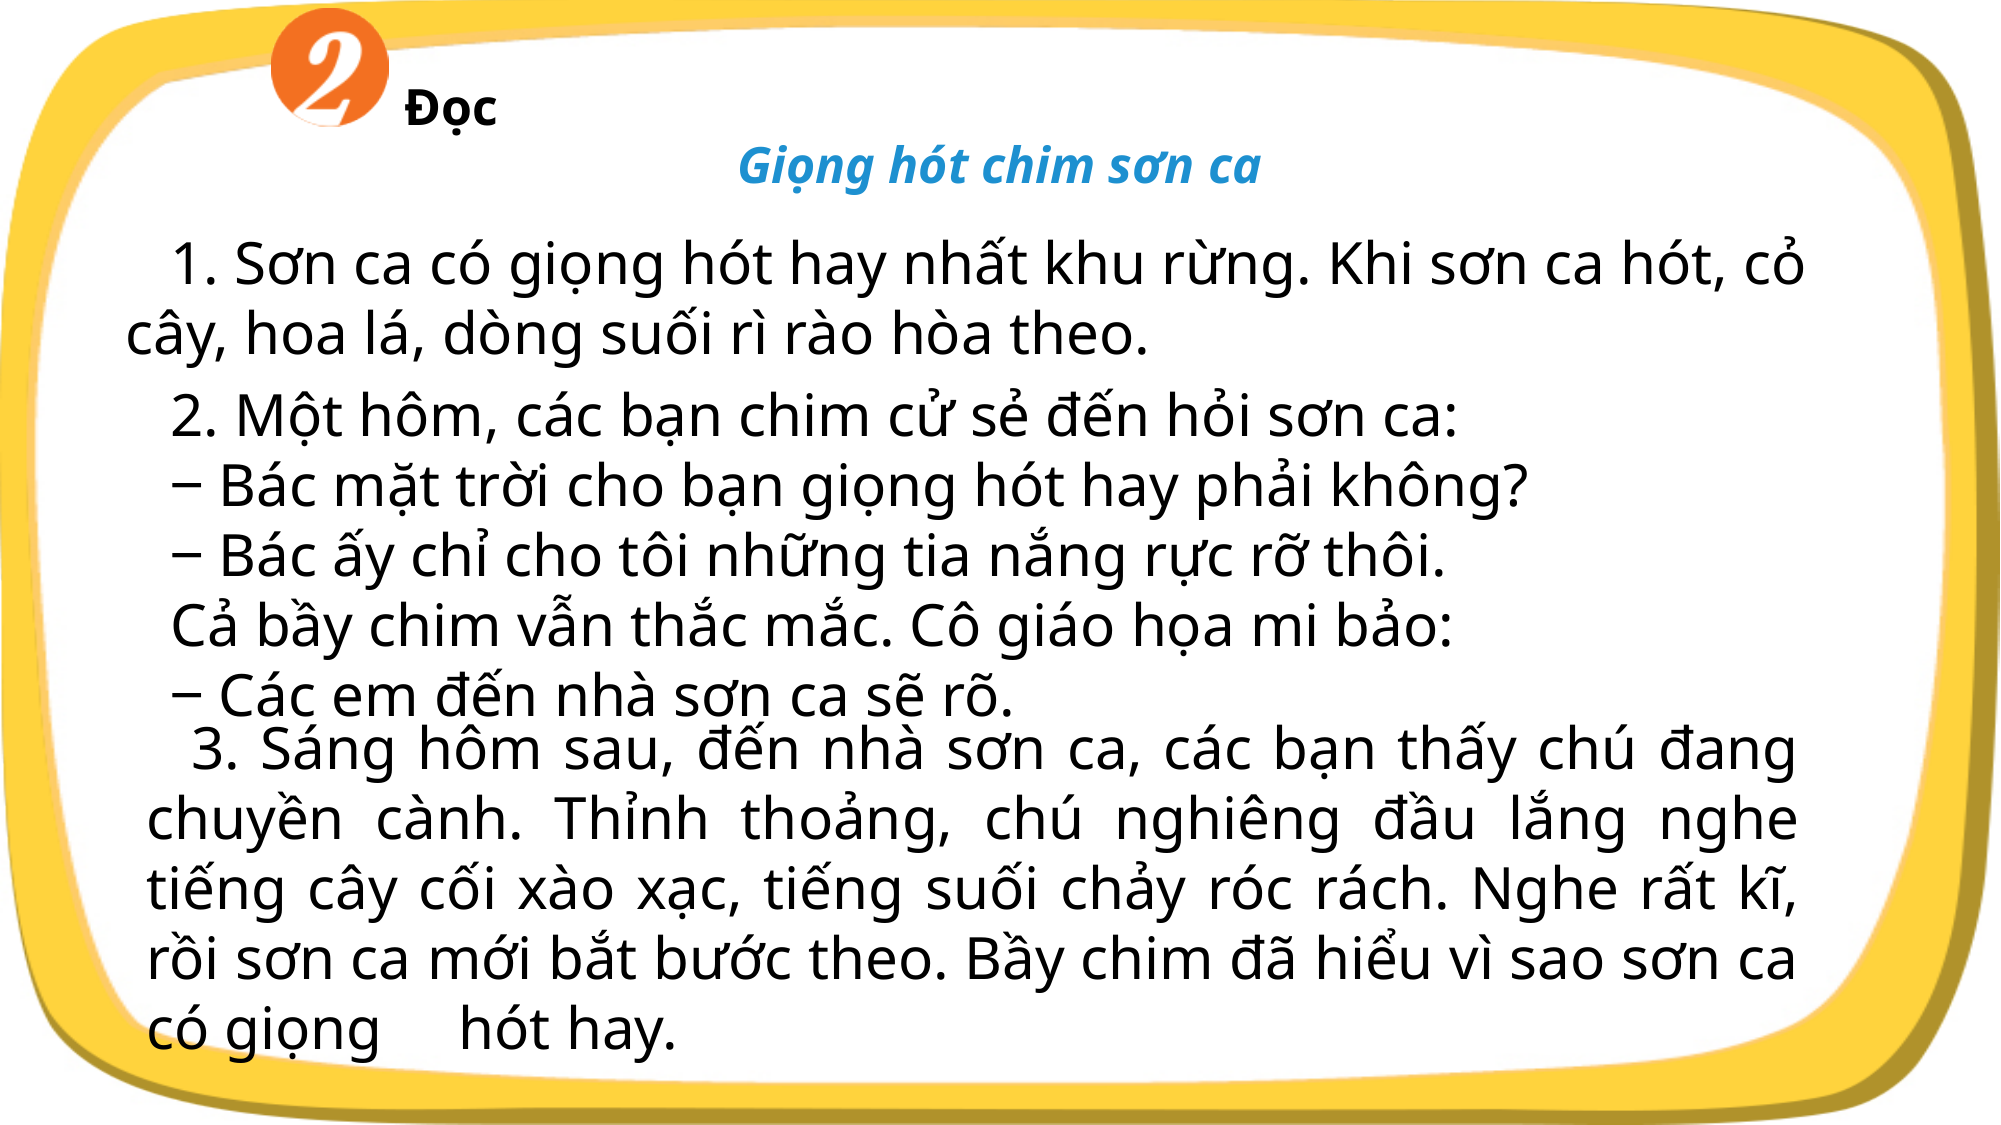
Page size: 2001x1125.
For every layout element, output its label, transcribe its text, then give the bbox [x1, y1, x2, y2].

text_box 3. Sáng hôm sau, đến nhà sơn ca, các bạn thấy chú đang chuyền cành. Thỉnh thoảng, chú nghiêng đầu lắng nghe tiếng cây cối xào xạc, tiếng suối chảy róc rách. Nghe rất kĩ, rồi sơn ca mới bắt bước theo. Bầy chim đã hiểu vì sao sơn ca có giọng hót hay. [131, 703, 1814, 1069]
text_box 2. Một hôm, các bạn chim cử sẻ đến hỏi sơn ca: ‒ Bác mặt trời cho bạn giọng hót hay phải không? ‒ Bác ấy chỉ cho tôi những tia nắng rực rỡ thôi. Cả bầy chim vẫn thắc mắc. Cô giáo họa mi bảo: ‒ Các em đến nhà sơn ca sẽ rõ. [110, 370, 1918, 736]
text_box 1. Sơn ca có giọng hót hay nhất khu rừng. Khi sơn ca hót, cỏ cây, hoa lá, dòng suối rì rào hòa theo. [110, 219, 1918, 370]
picture [0, 0, 2000, 1125]
text_box Giọng hót chim sơn ca [722, 126, 1278, 201]
text_box Đọc [389, 67, 514, 143]
